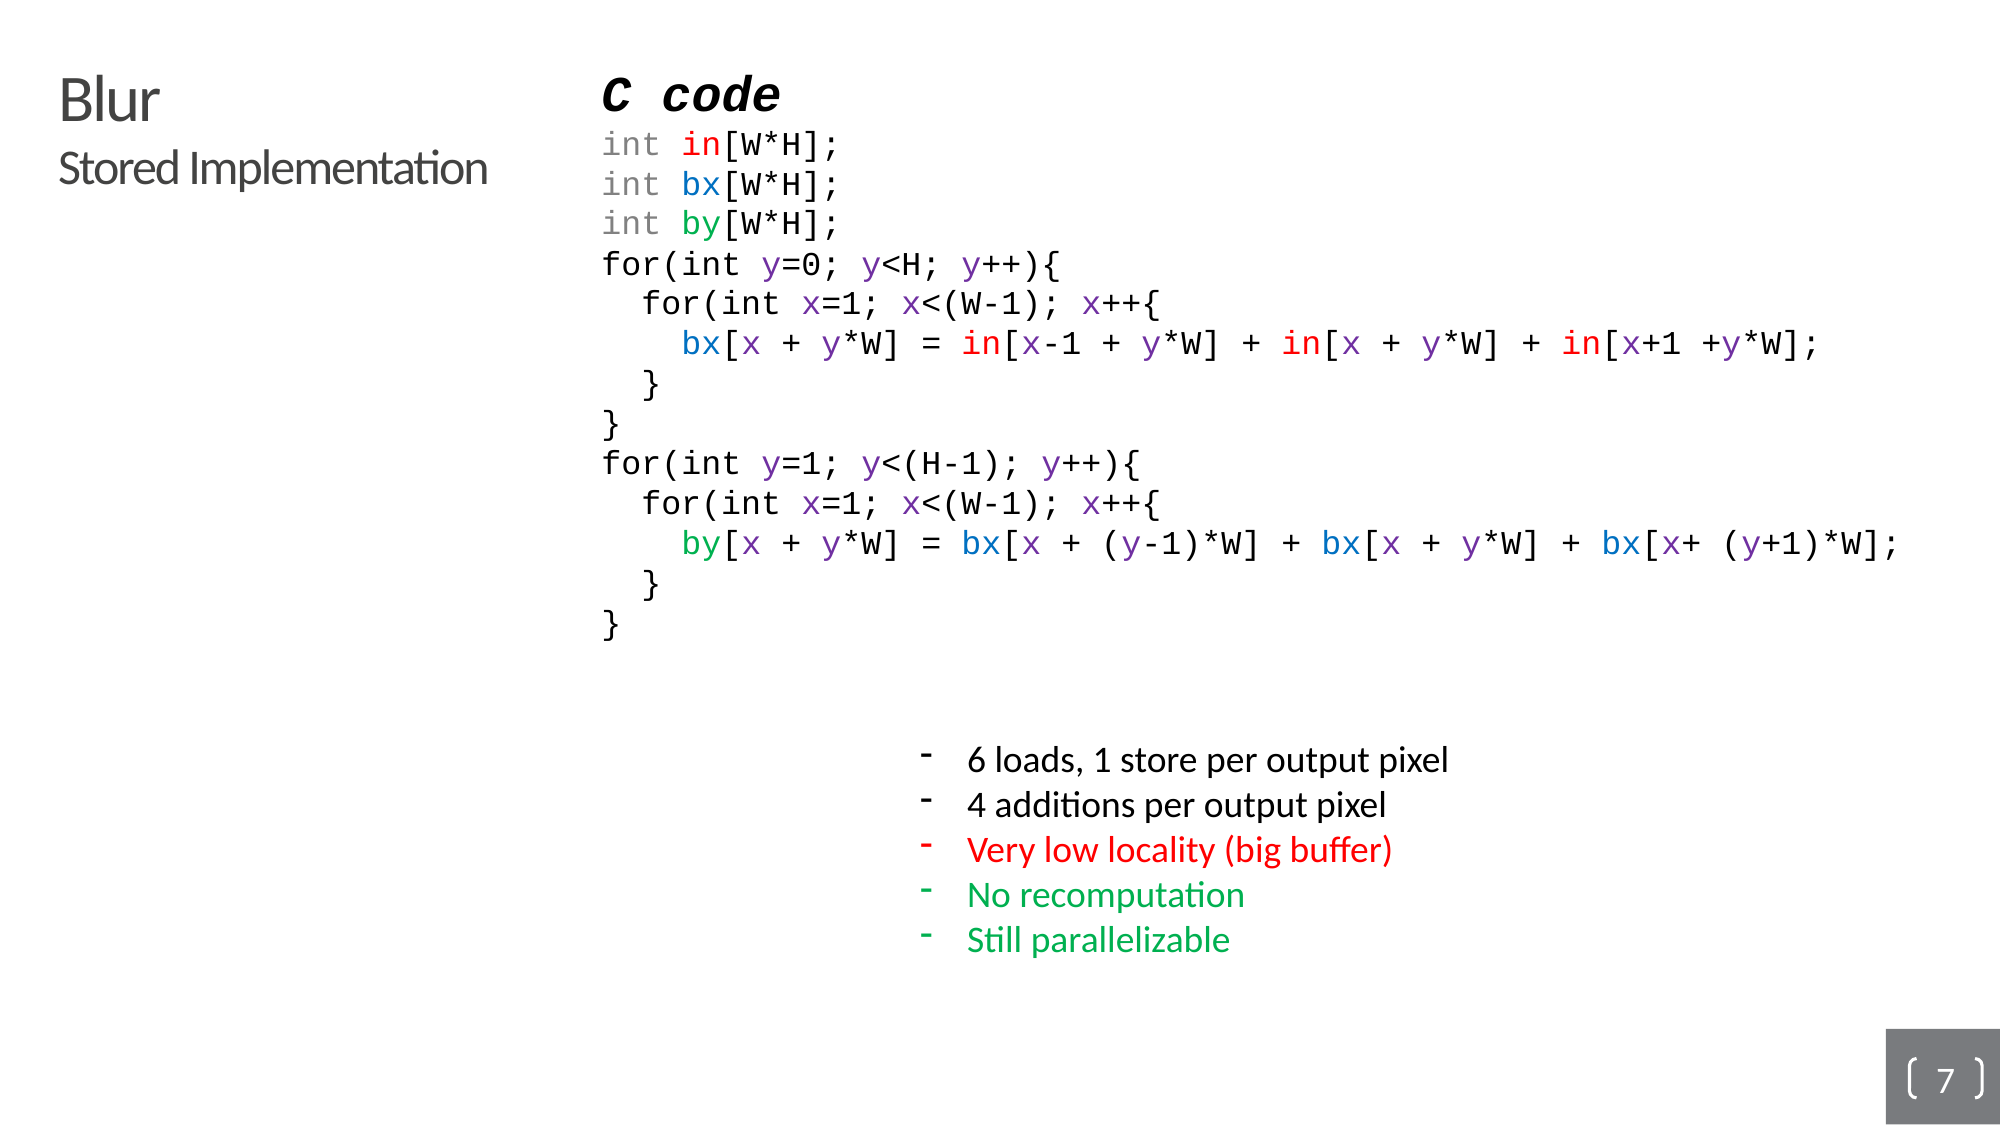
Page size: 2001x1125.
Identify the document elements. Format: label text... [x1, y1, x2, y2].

text_box 6 loads, 1 store per output pixel 4 additions per output pixel Very low locality (big buffer) No recomputation Still parallelizable [905, 727, 1471, 968]
slide_number 7 [1907, 1056, 1984, 1100]
text_box C code int in[W*H]; int bx[W*H]; int by[W*H]; for(int y=0; y<H; y++){ for(int x=1; x<(W-1); x++{ bx[x + y*W] = in[x-1 + y*W] + in[x + y*W] + in[x+1 +y*W]; } } for(int y=1; y<(H-1); y++){ for(int x=1; x<(W-1); x++{ by[x + y*W] = bx[x + (y-1)*W] + bx[x + y*W] + bx[x+ (y+1)*W]; } } [586, 54, 1945, 675]
title Blur Stored Implementation [43, 45, 1957, 205]
